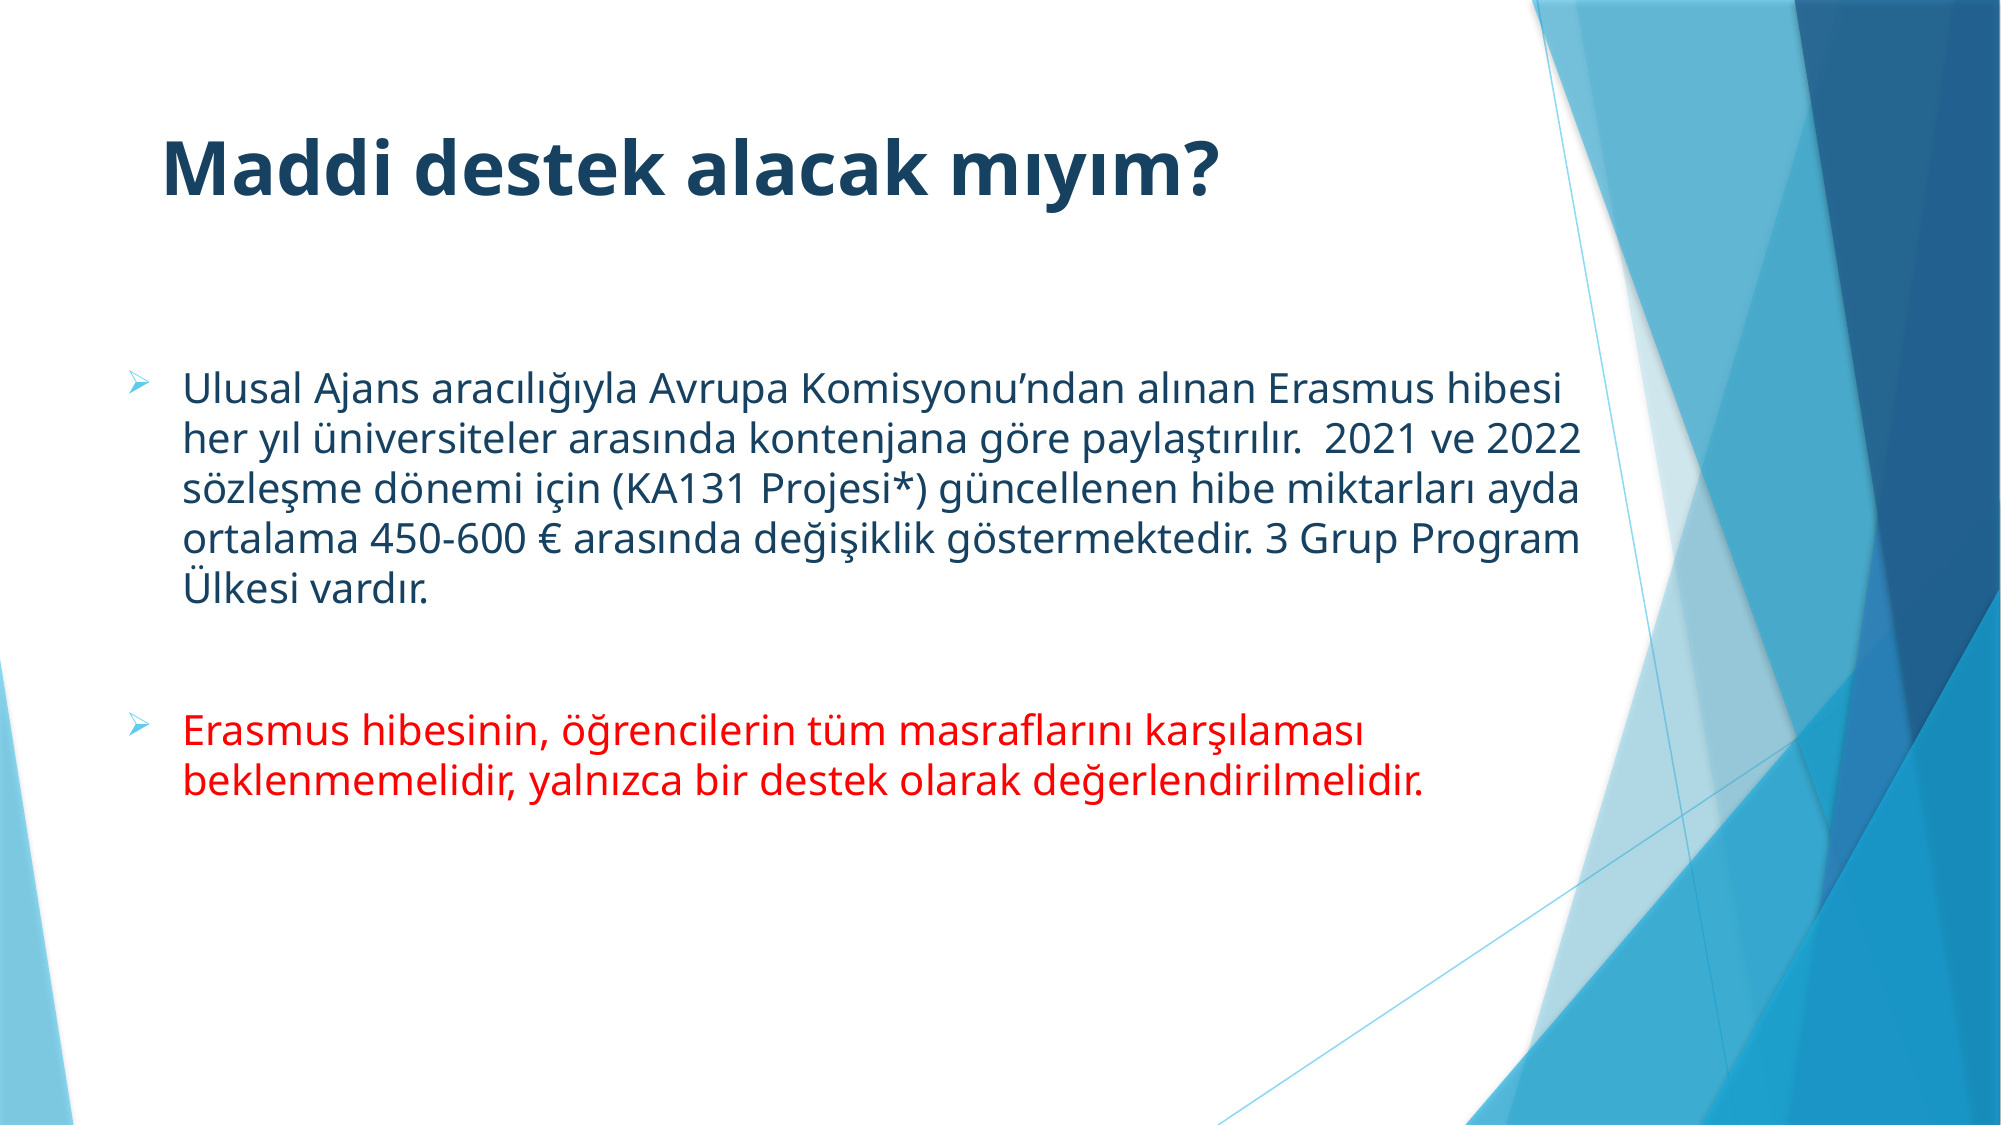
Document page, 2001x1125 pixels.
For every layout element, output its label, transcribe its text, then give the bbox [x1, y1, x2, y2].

title Maddi destek alacak mıyım? [145, 112, 1556, 330]
list Ulusal Ajans aracılığıyla Avrupa Komisyonu’ndan alınan Erasmus hibesi her yıl üniversiteler arasında kontenjana göre paylaştırılır. 2021 ve 2022 sözleşme dönemi için (KA131 Projesi*) güncellenen hibe miktarları ayda ortalama 450-600 € arasında değişiklik göstermektedir. 3 Grup Program Ülkesi vardır. Erasmus hibesinin, öğrencilerin tüm masraflarını karşılaması beklenmemelidir, yalnızca bir destek olarak değerlendirilmelidir. [111, 354, 1617, 992]
